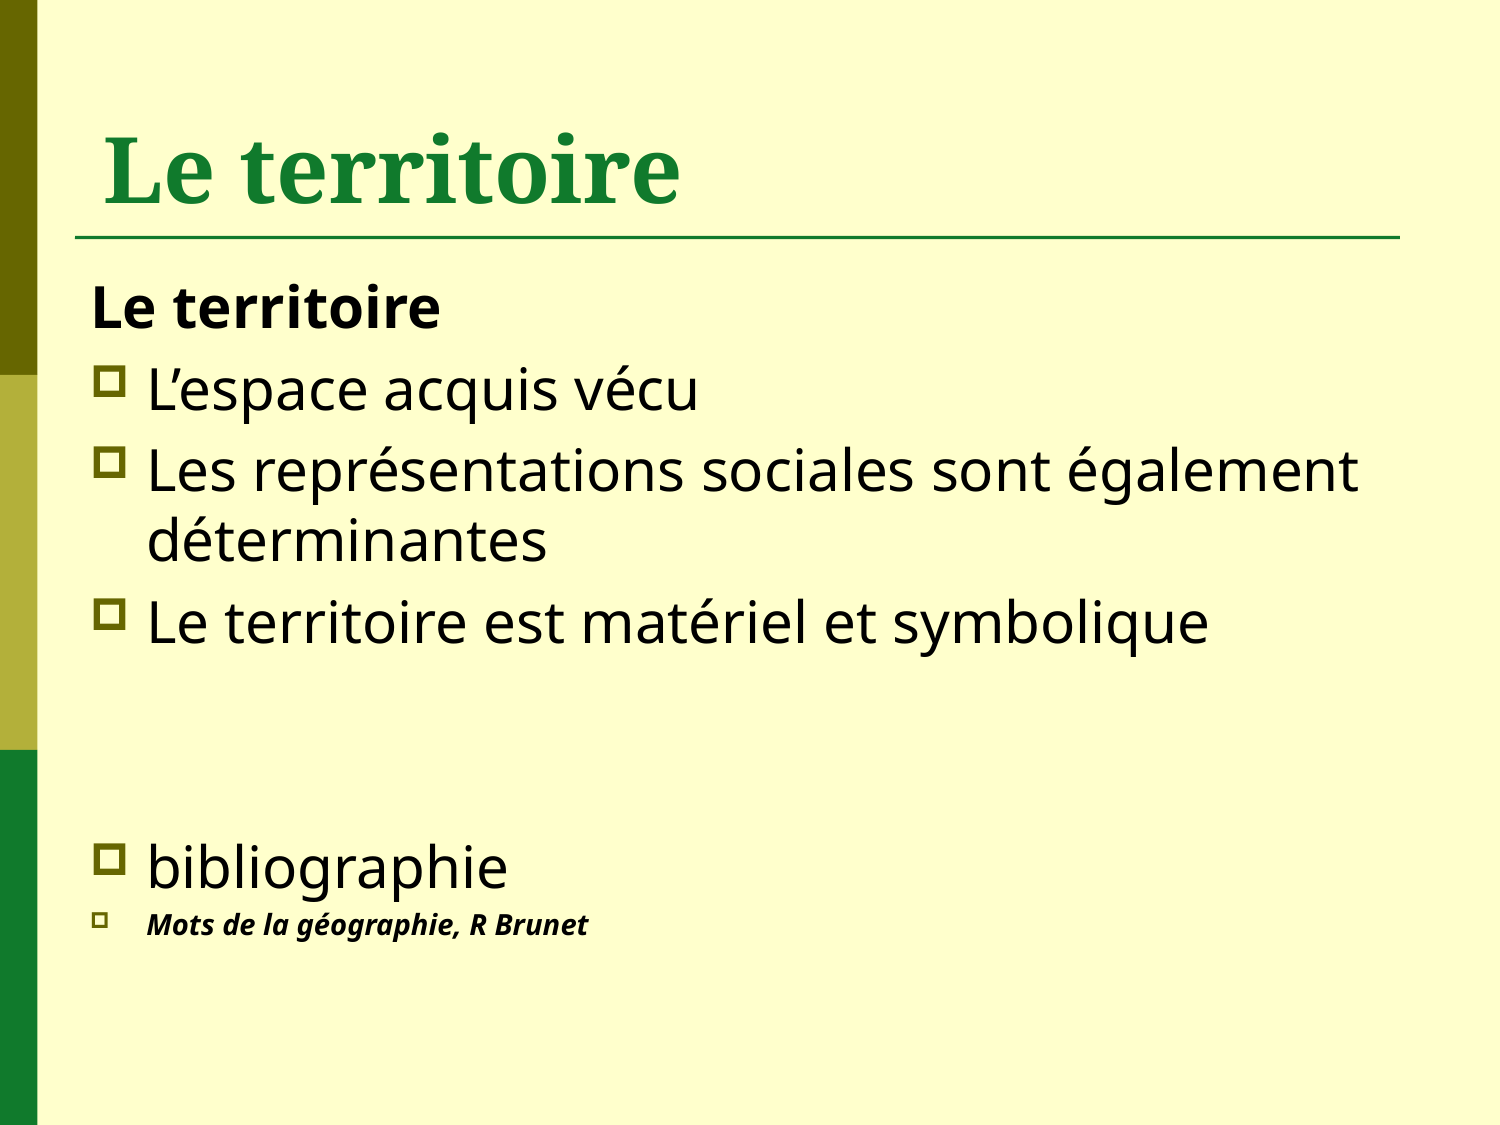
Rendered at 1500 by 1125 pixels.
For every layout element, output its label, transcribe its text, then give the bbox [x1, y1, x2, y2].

list Le territoire L’espace acquis vécu Les représentations sociales sont également déterminantes Le territoire est matériel et symbolique bibliographie Mots de la géographie, R Brunet [75, 262, 1425, 1006]
title Le territoire [88, 42, 1439, 230]
